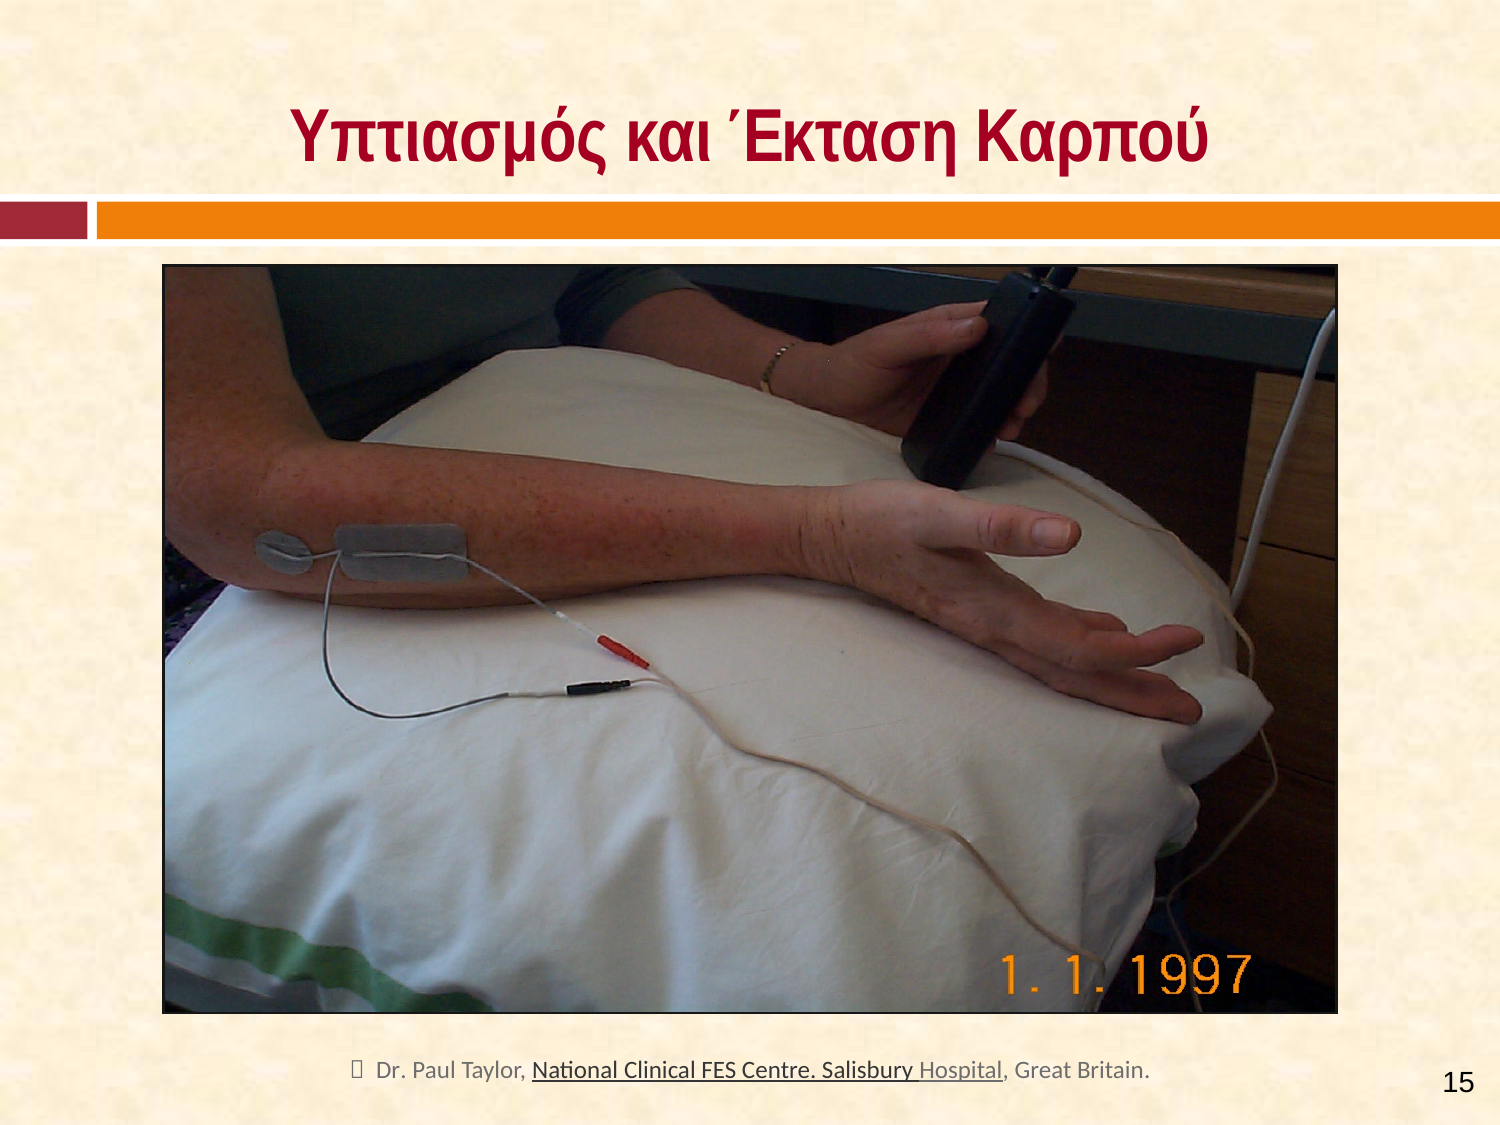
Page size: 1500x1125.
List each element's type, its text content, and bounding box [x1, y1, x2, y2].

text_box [165, 266, 1335, 1012]
picture [0, 0, 1500, 194]
title Υπτιασμός και Έκταση Καρπού [74, 54, 1426, 209]
picture [0, 247, 1500, 1125]
slide_number 14 [1139, 1027, 1491, 1107]
text_box  Dr. Paul Taylor, National Clinical FES Centre. Salisbury Hospital, Great Britain. [303, 1045, 1139, 1091]
